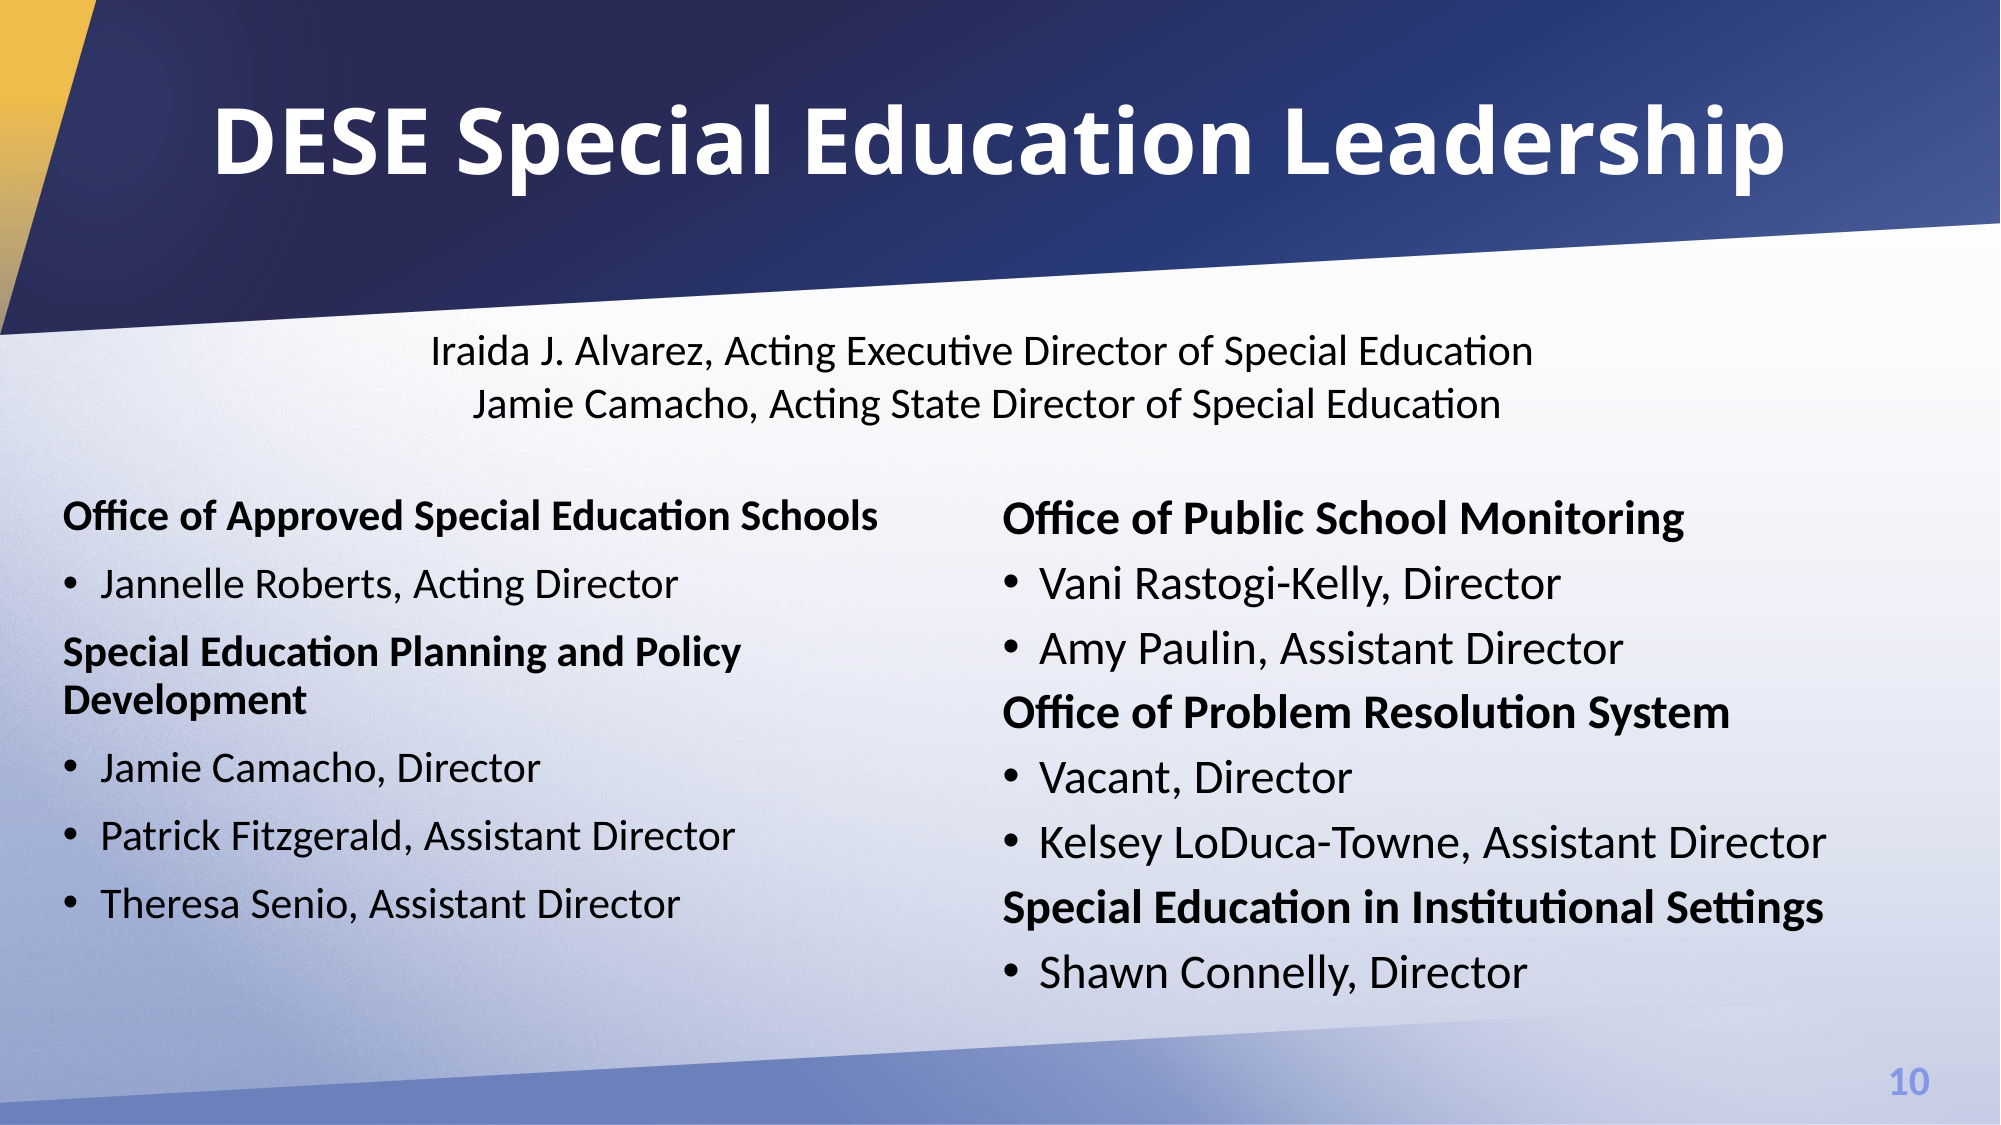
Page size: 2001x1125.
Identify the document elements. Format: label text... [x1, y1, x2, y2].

text_box Iraida J. Alvarez, Acting Executive Director of Special Education Jamie Camacho, Acting State Director of Special Education [233, 314, 1742, 435]
list Office of Public School Monitoring Vani Rastogi-Kelly, Director Amy Paulin, Assistant Director Office of Problem Resolution System Vacant, Director Kelsey LoDuca-Towne, Assistant Director Special Education in Institutional Settings Shawn Connelly, Director [987, 485, 1911, 1014]
picture [0, 0, 2000, 1125]
list Office of Approved Special Education Schools Jannelle Roberts, Acting Director Special Education Planning and Policy Development Jamie Camacho, Director Patrick Fitzgerald, Assistant Director Theresa Senio, Assistant Director [47, 485, 987, 1014]
title DESE Special Education Leadership [137, 59, 1863, 231]
